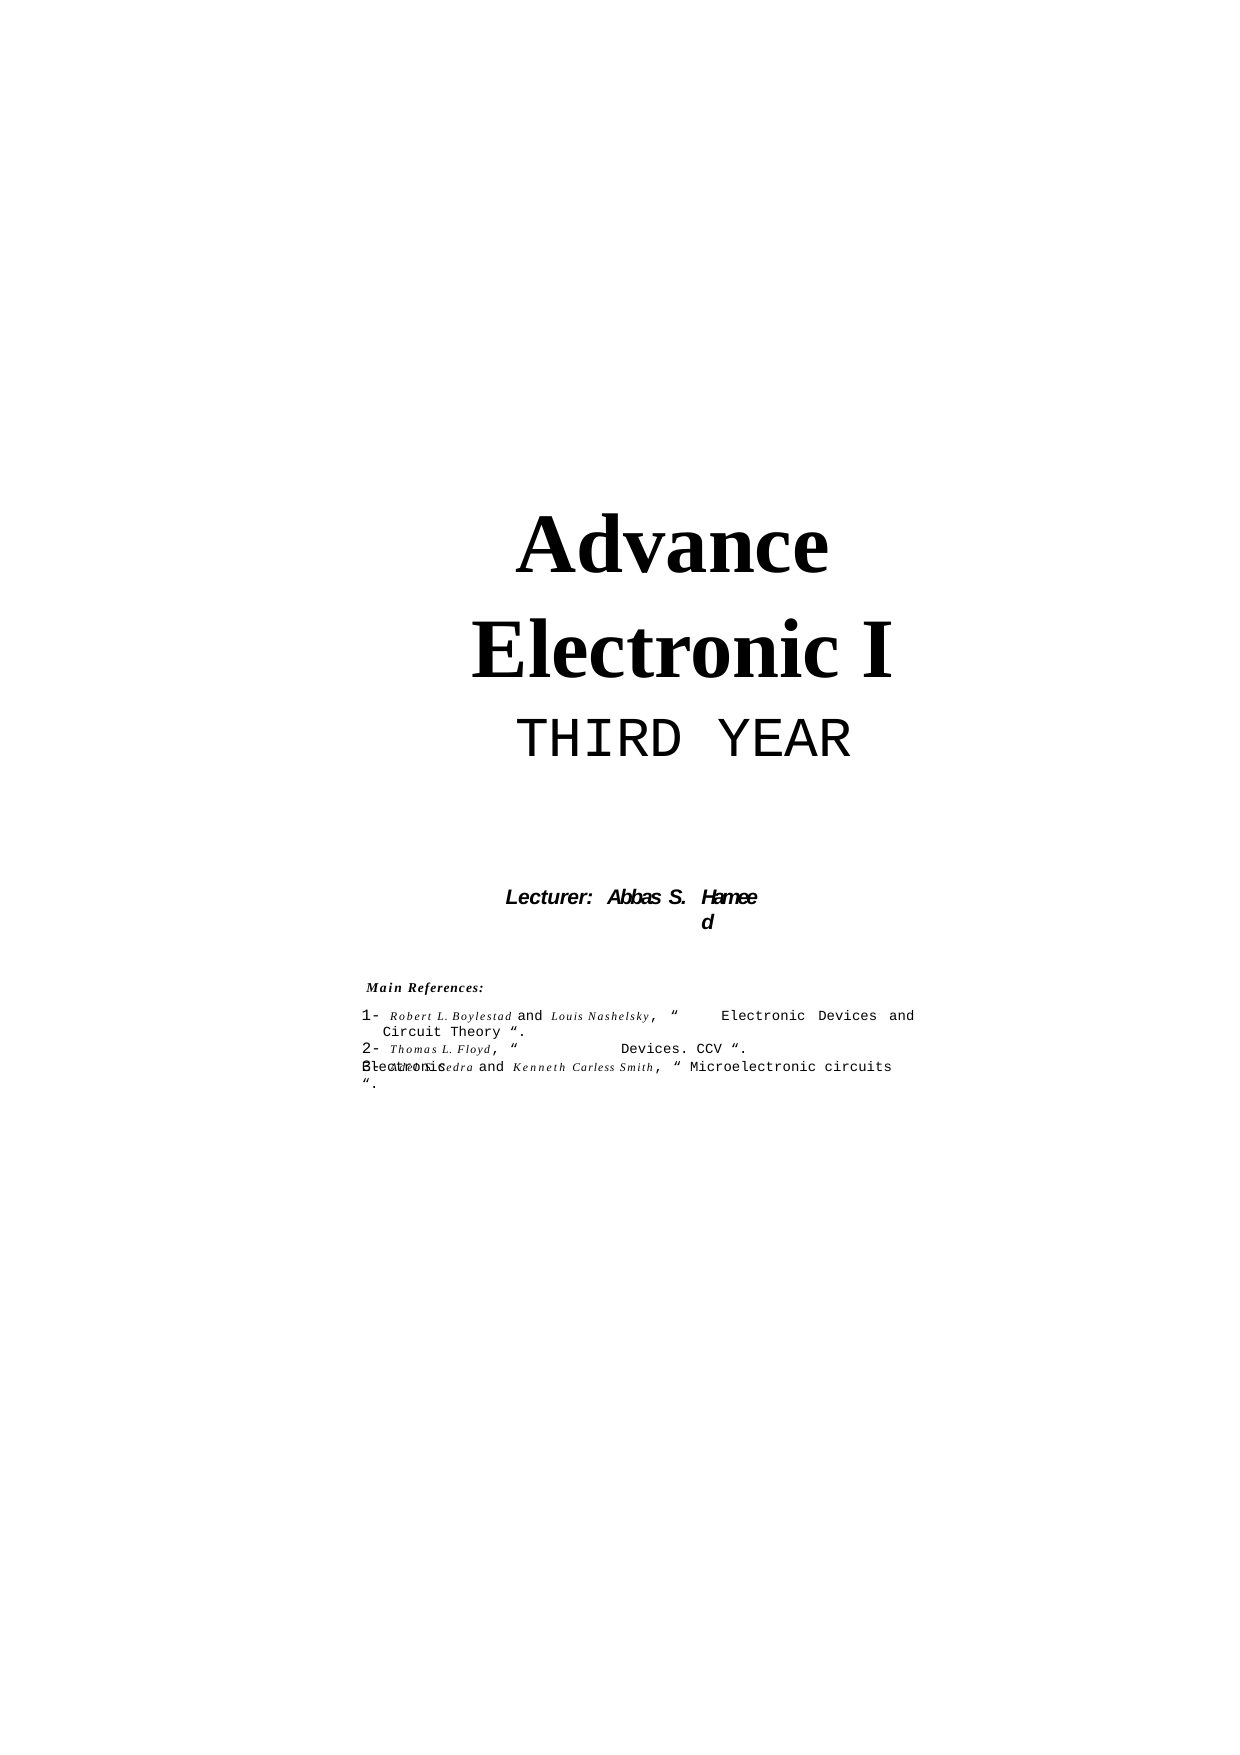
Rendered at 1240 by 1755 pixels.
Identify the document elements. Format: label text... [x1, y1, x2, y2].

text_box Electronic [720, 1005, 808, 1024]
text_box Lecturer: Abbas S. [504, 882, 688, 909]
text_box 2- Thomas L. Floyd, “ Electronic [360, 1036, 606, 1054]
title Advance Electronic I THIRD YEAR [431, 483, 935, 778]
text_box Hameed [700, 882, 767, 934]
text_box 3- Adel S. Sedra and Kenneth Carless Smith, “ Microelectronic circuits “. [360, 1054, 914, 1092]
text_box Main References: 1- Robert L. Boylestad and Louis Nashelsky, “ Circuit Theory “. [360, 969, 698, 1040]
text_box Devices. CCV “. [619, 1038, 749, 1054]
text_box Devices and [817, 1005, 917, 1024]
